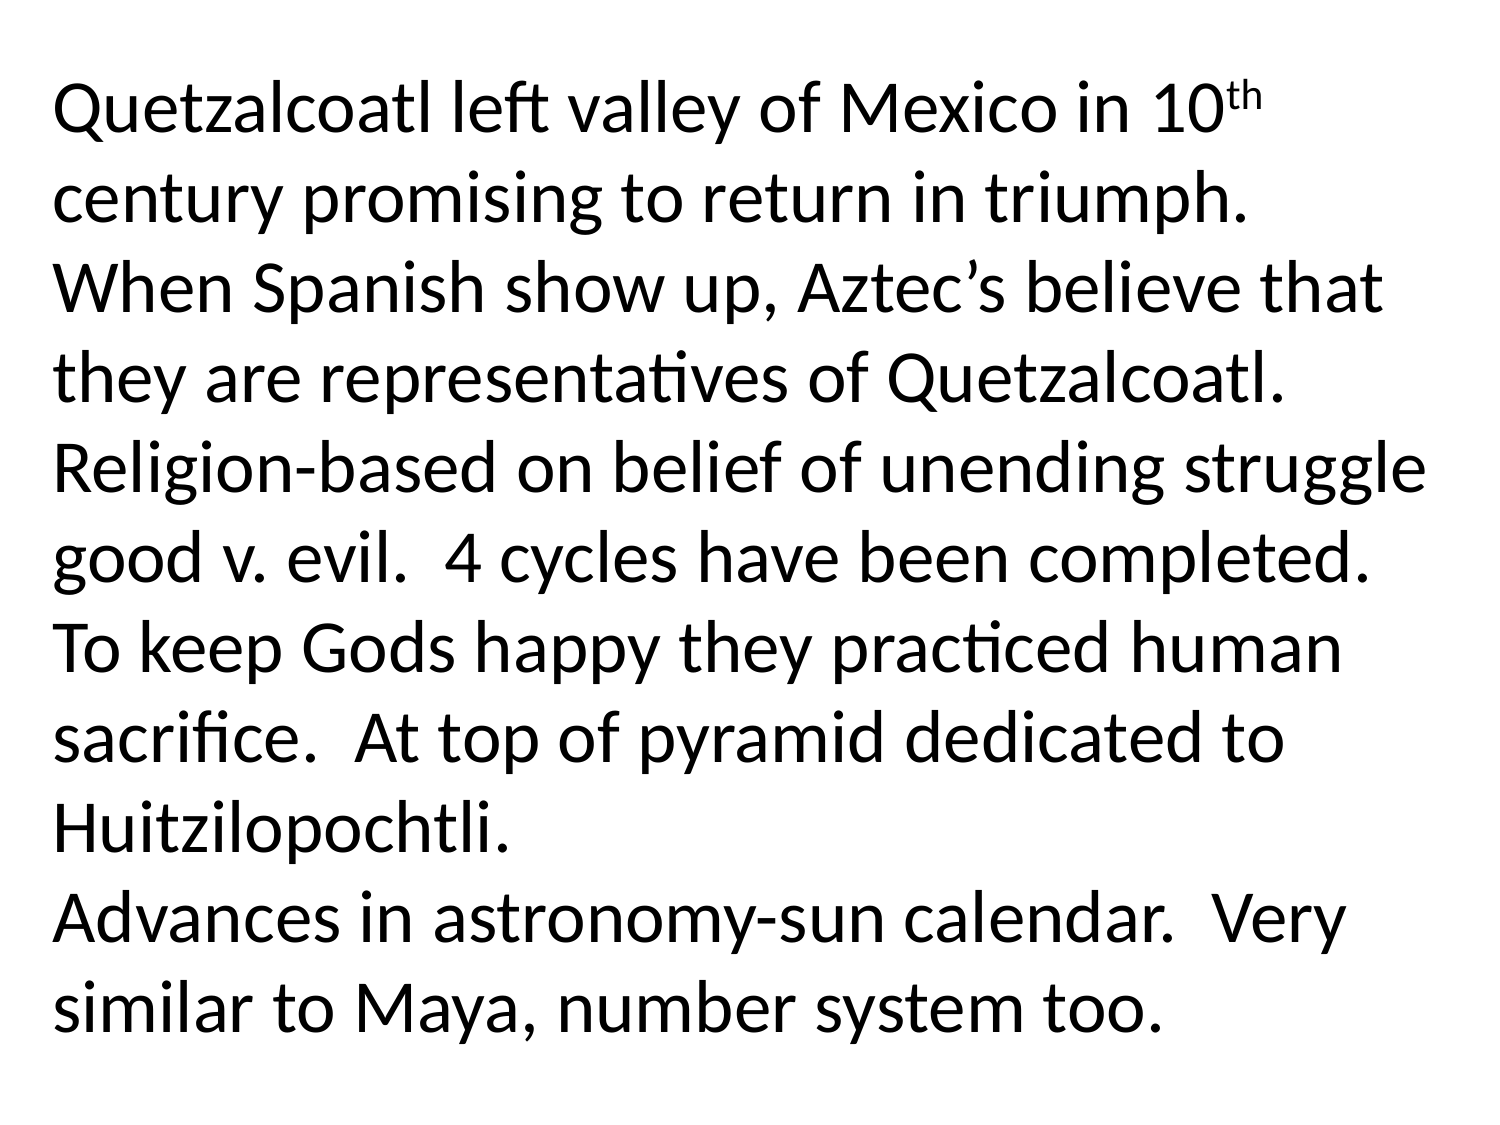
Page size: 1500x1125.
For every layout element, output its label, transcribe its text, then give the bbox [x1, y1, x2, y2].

text_box Quetzalcoatl left valley of Mexico in 10th century promising to return in triumph. When Spanish show up, Aztec’s believe that they are representatives of Quetzalcoatl. Religion-based on belief of unending struggle good v. evil. 4 cycles have been completed. To keep Gods happy they practiced human sacrifice. At top of pyramid dedicated to Huitzilopochtli. Advances in astronomy-sun calendar. Very similar to Maya, number system too. [37, 49, 1475, 1055]
